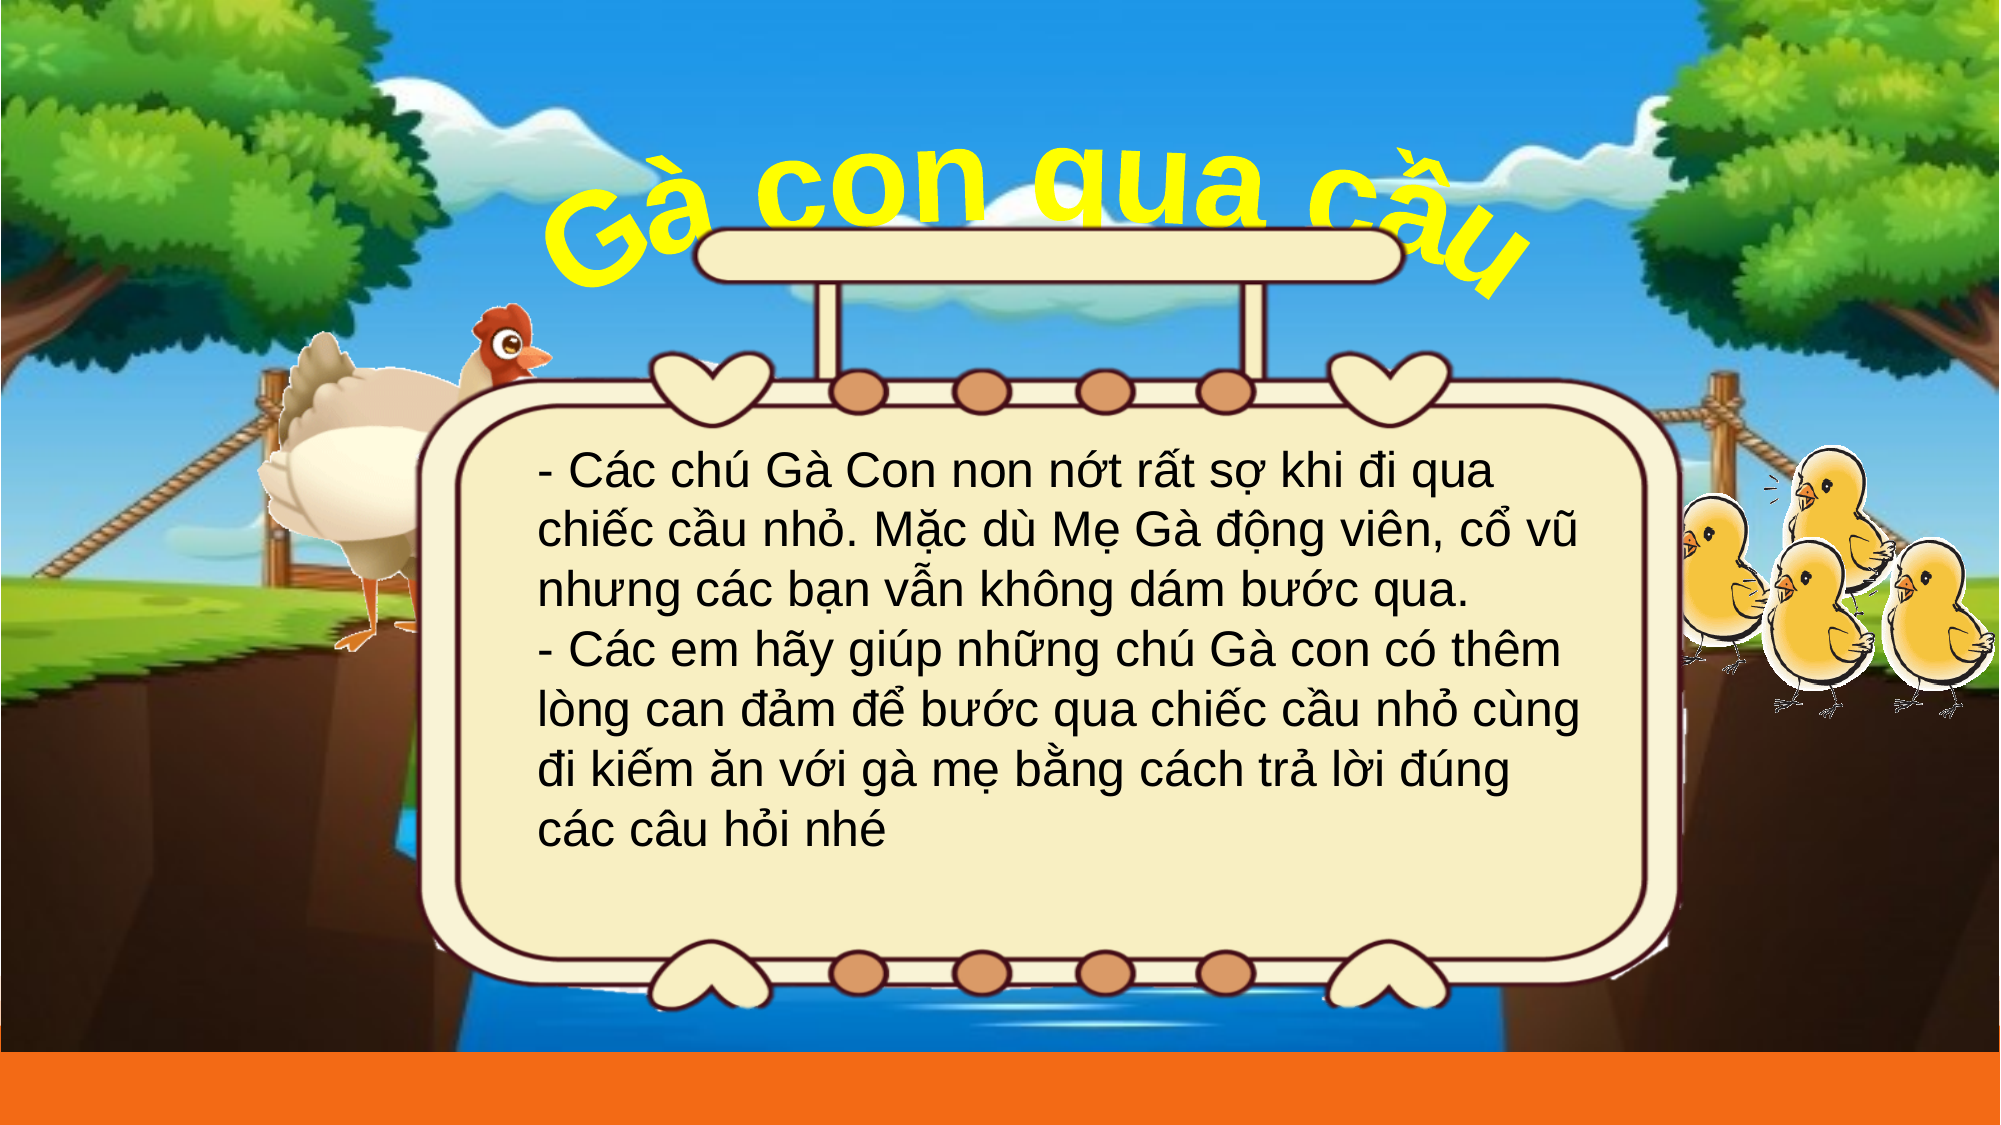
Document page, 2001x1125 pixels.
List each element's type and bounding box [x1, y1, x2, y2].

picture [1, 0, 1999, 1052]
text_box [379, 190, 1857, 1030]
